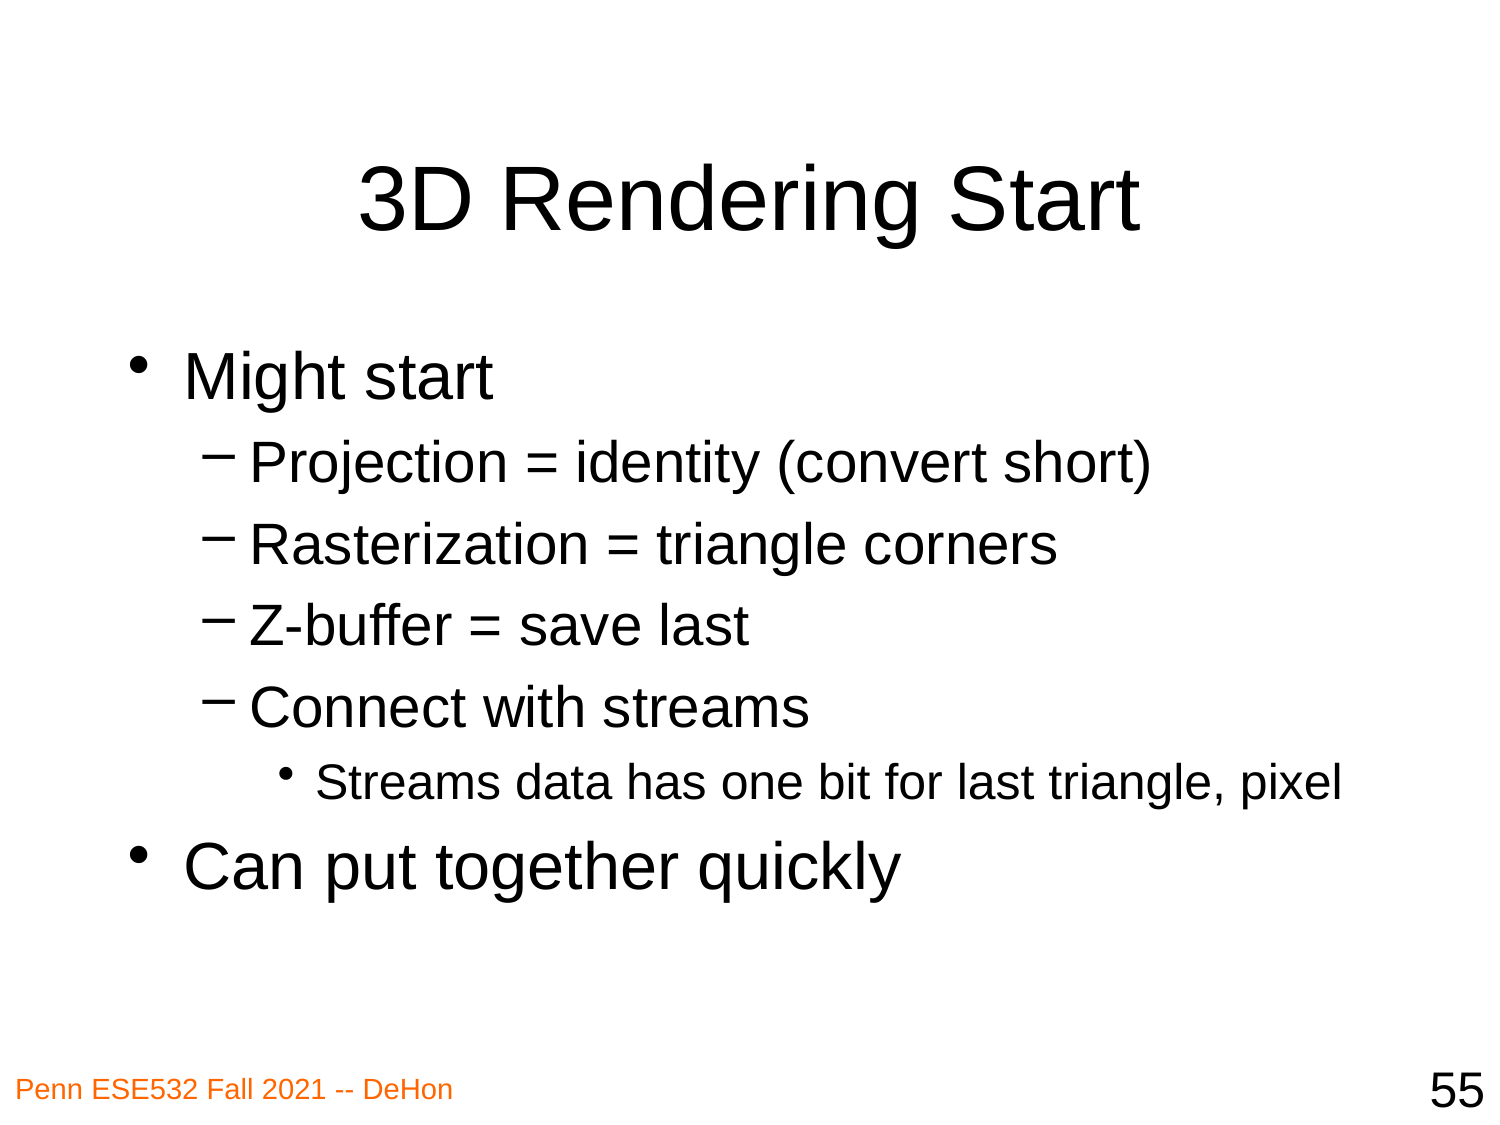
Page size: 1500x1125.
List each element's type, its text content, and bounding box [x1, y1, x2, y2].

list Might start Projection = identity (convert short) Rasterization = triangle corners Z-buffer = save last Connect with streams Streams data has one bit for last triangle, pixel Can put together quickly [112, 324, 1388, 1001]
slide_number 55 [1187, 1049, 1500, 1125]
slide_number Penn ESE532 Fall 2021 -- DeHon [0, 1062, 576, 1125]
title 3D Rendering Start [112, 99, 1388, 288]
